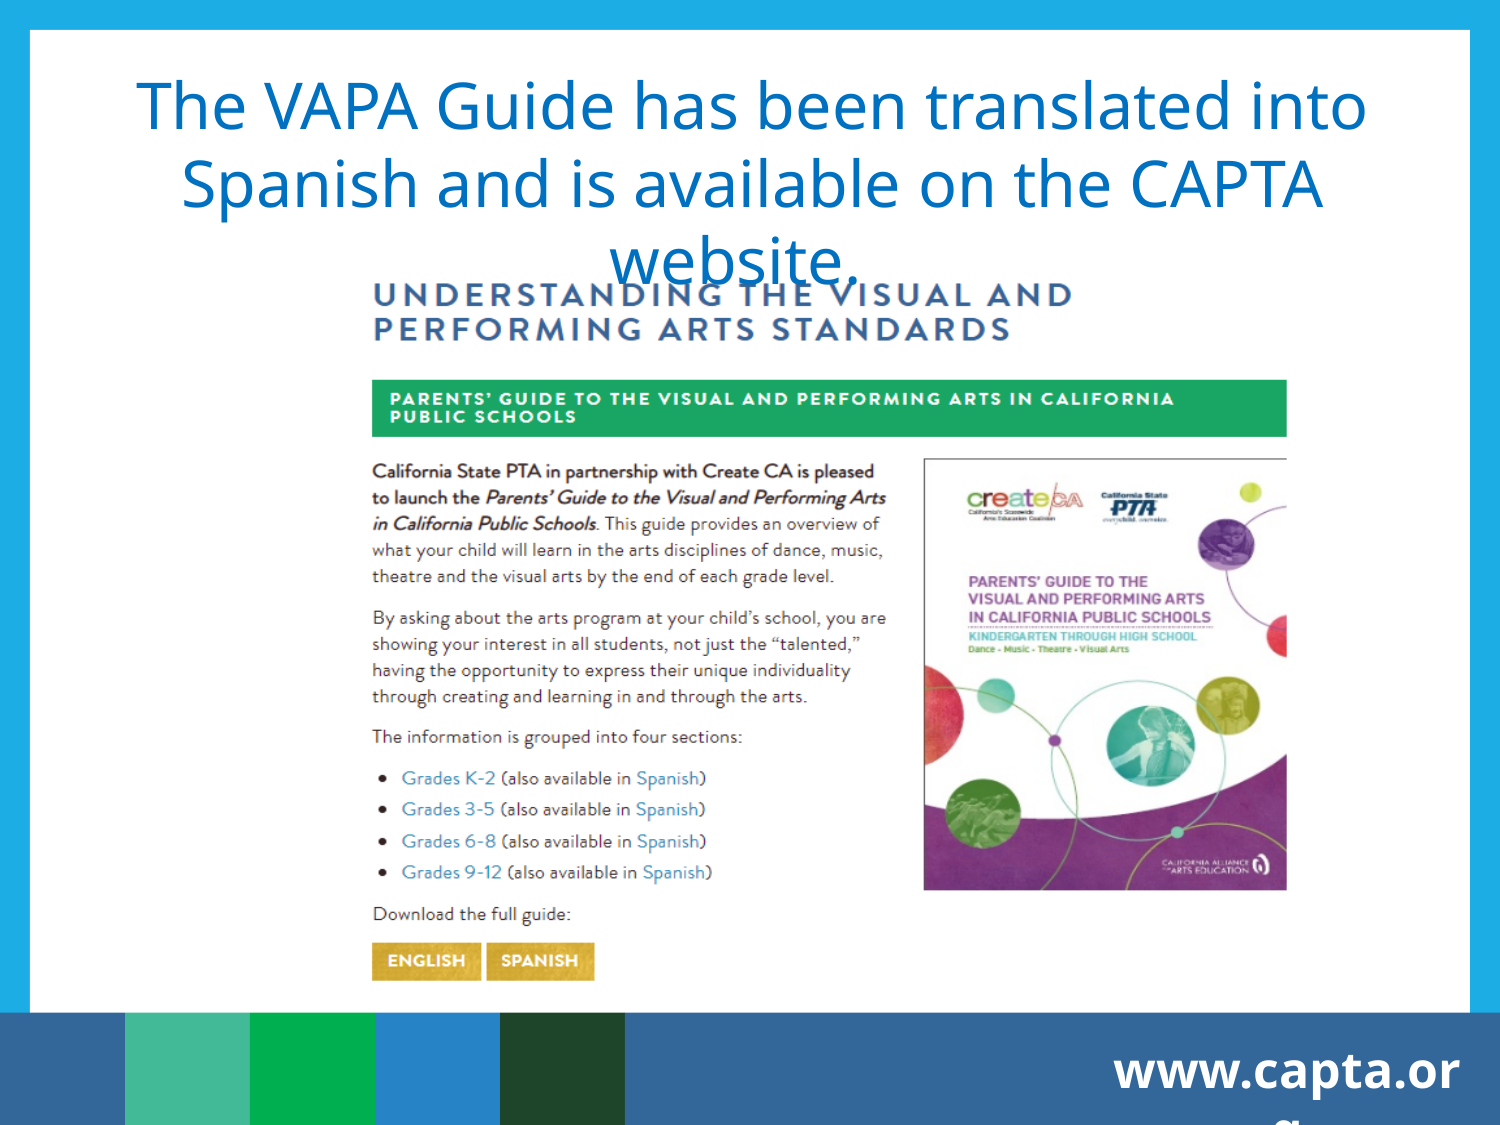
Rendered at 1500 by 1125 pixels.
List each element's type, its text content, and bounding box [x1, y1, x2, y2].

text_box The VAPA Guide has been translated into Spanish and is available on the CAPTA website. [77, 57, 1428, 239]
picture [366, 274, 1296, 988]
